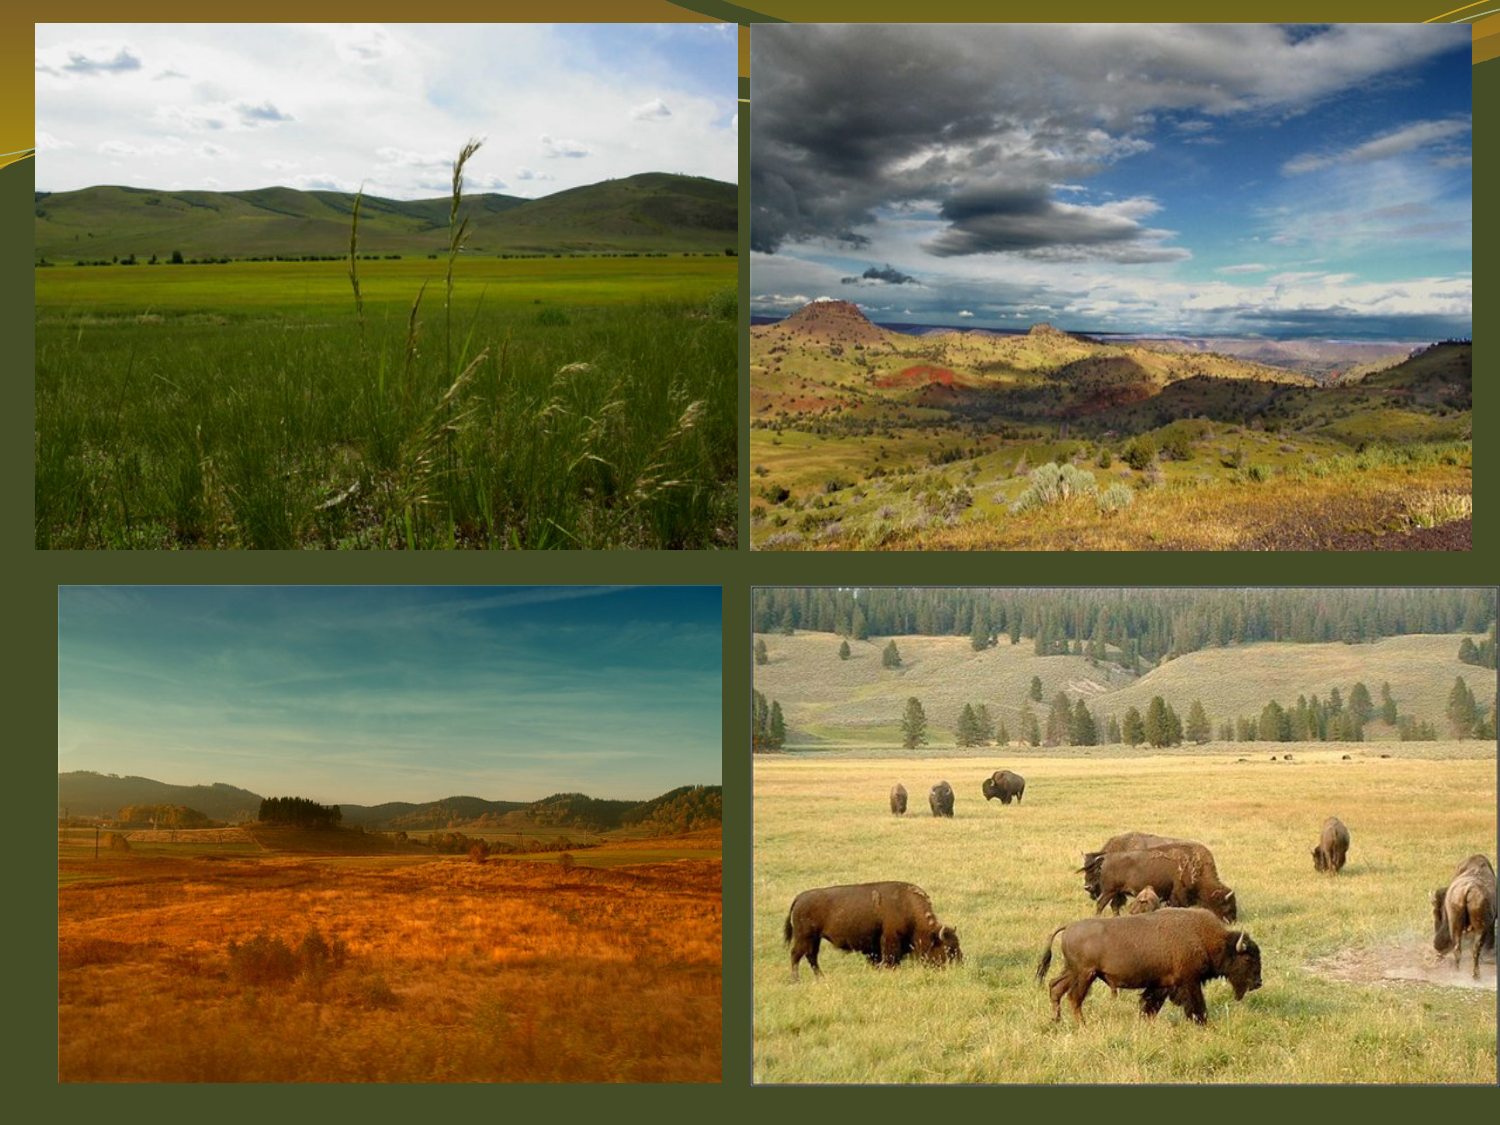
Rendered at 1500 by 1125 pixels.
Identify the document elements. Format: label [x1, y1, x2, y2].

list [749, 23, 1473, 551]
list [34, 23, 738, 551]
picture [58, 585, 722, 1083]
picture [749, 585, 1500, 1087]
